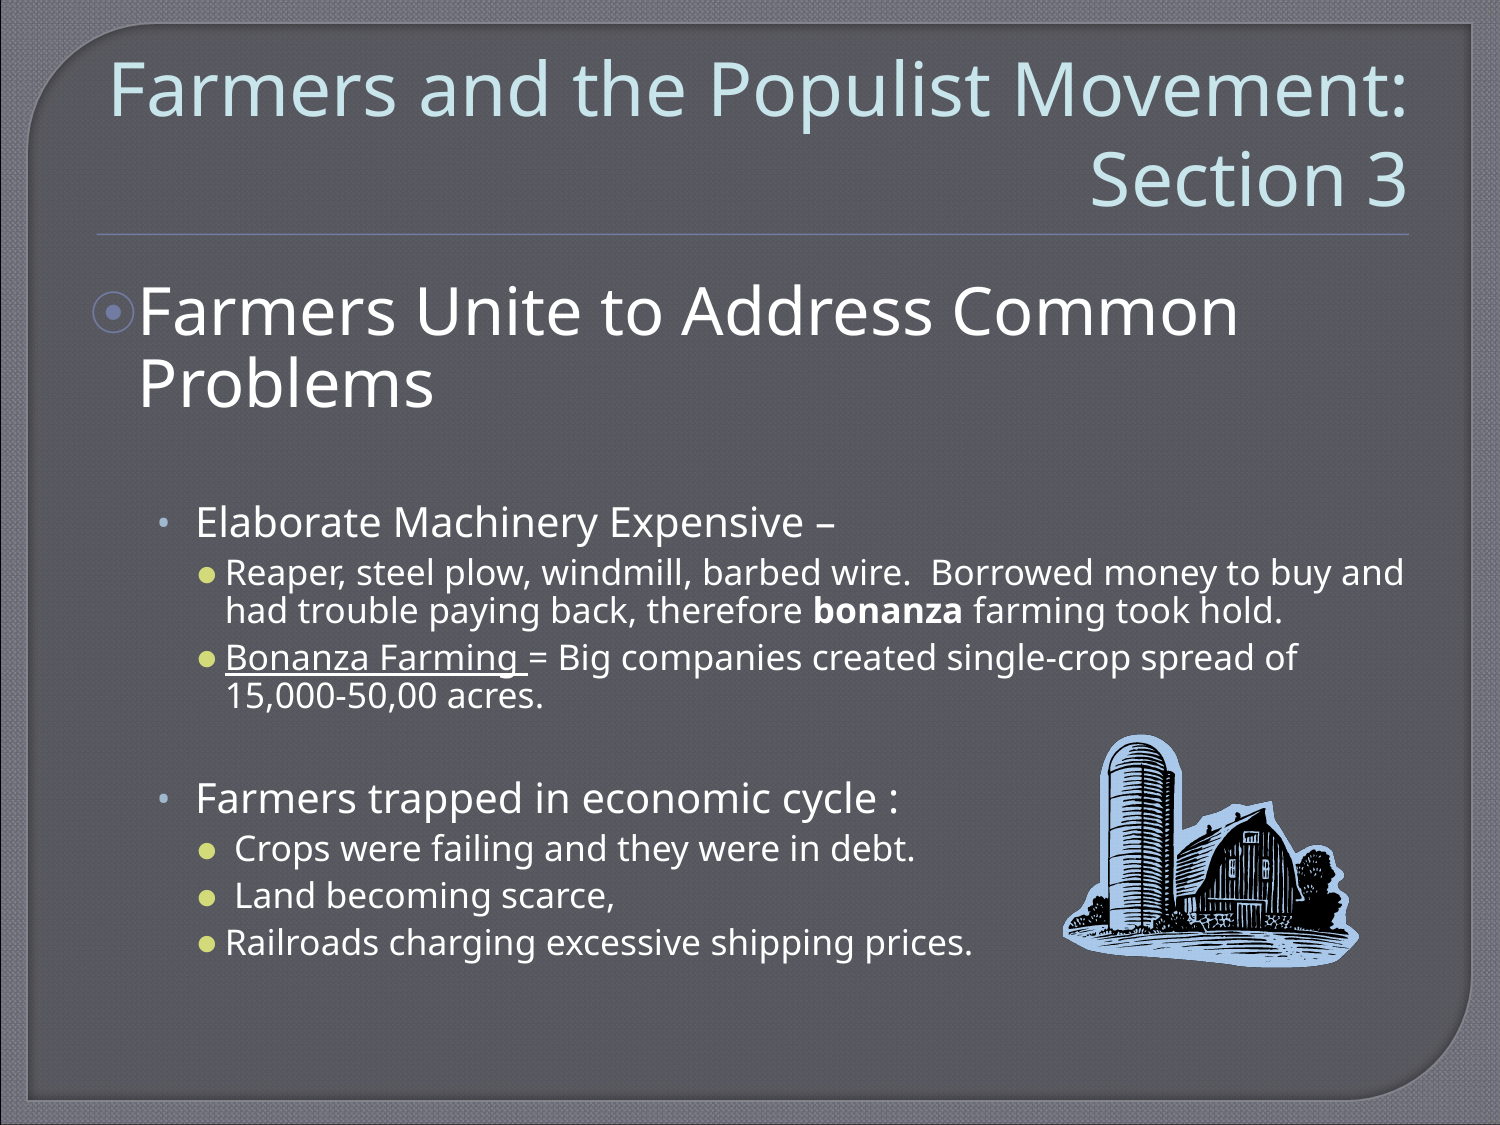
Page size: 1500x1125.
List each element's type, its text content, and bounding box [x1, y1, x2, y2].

list Farmers Unite to Address Common Problems Elaborate Machinery Expensive – Reaper, steel plow, windmill, barbed wire. Borrowed money to buy and had trouble paying back, therefore bonanza farming took hold. Bonanza Farming = Big companies created single-crop spread of 15,000-50,00 acres. Farmers trapped in economic cycle : Crops were failing and they were in debt. Land becoming scarce, Railroads charging excessive shipping prices. [75, 270, 1425, 1013]
title Farmers and the Populist Movement: Section 3 [75, 41, 1425, 229]
picture [0, 0, 1500, 1125]
